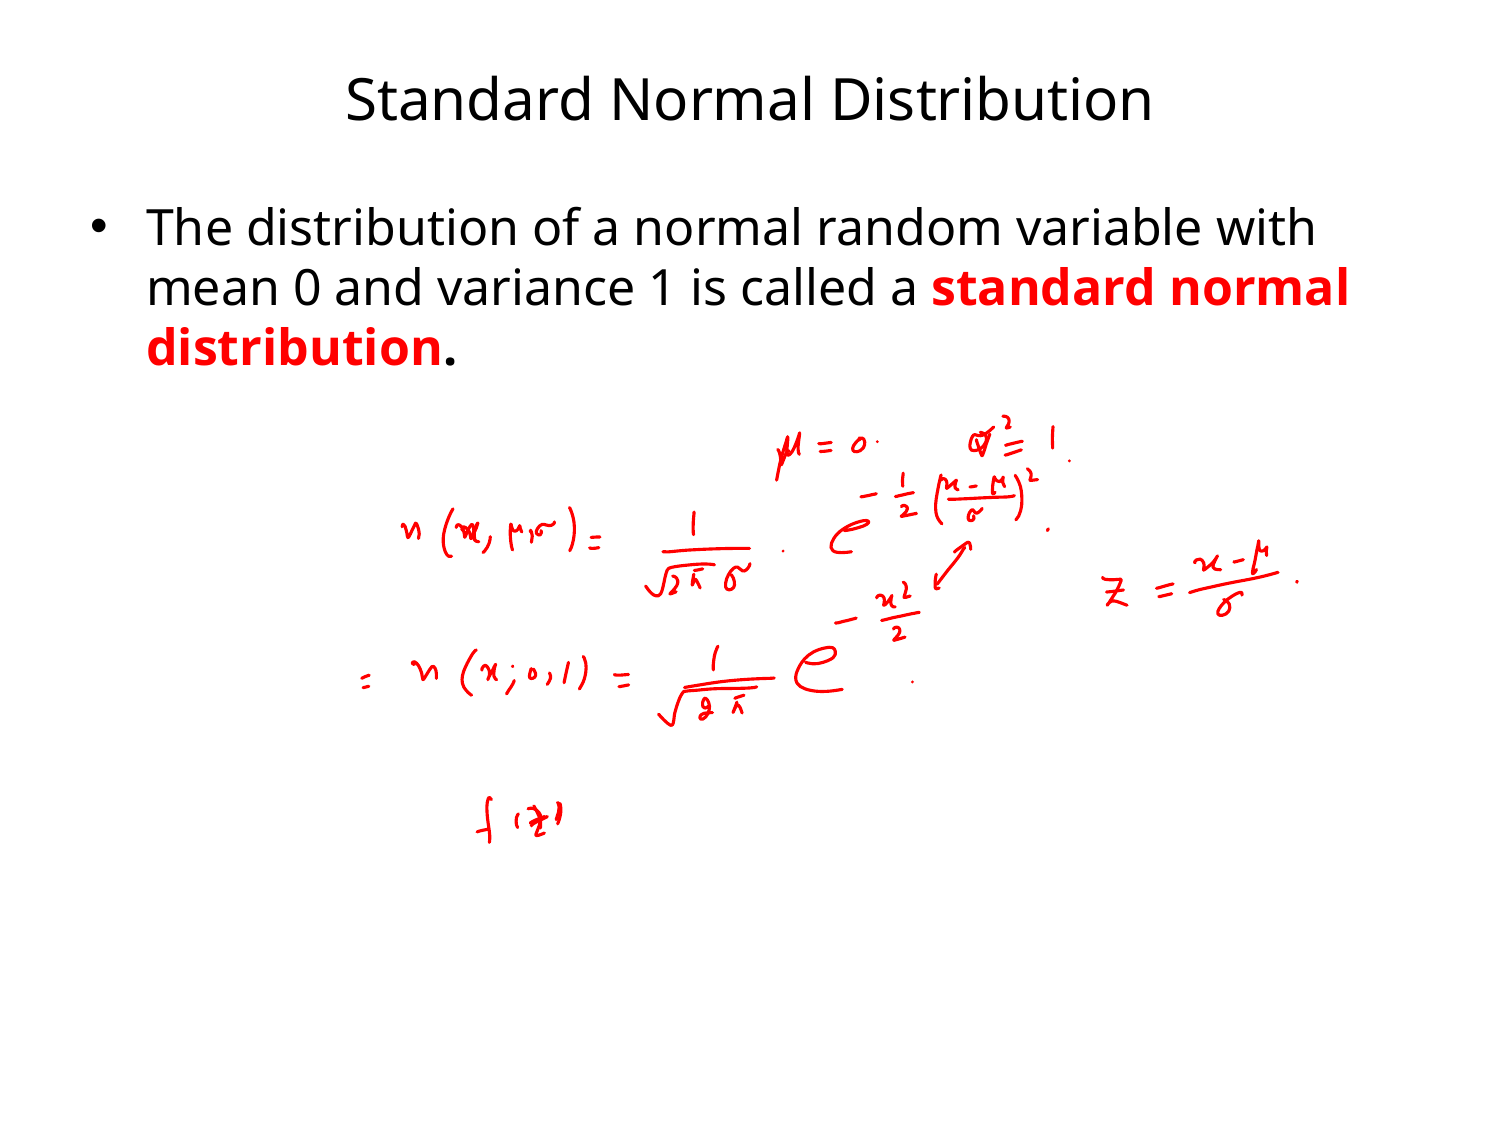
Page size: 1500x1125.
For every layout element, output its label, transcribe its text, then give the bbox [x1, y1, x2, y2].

list The distribution of a normal random variable with mean 0 and variance 1 is called a standard normal distribution. [75, 187, 1425, 1005]
title Standard Normal Distribution [75, 45, 1425, 150]
